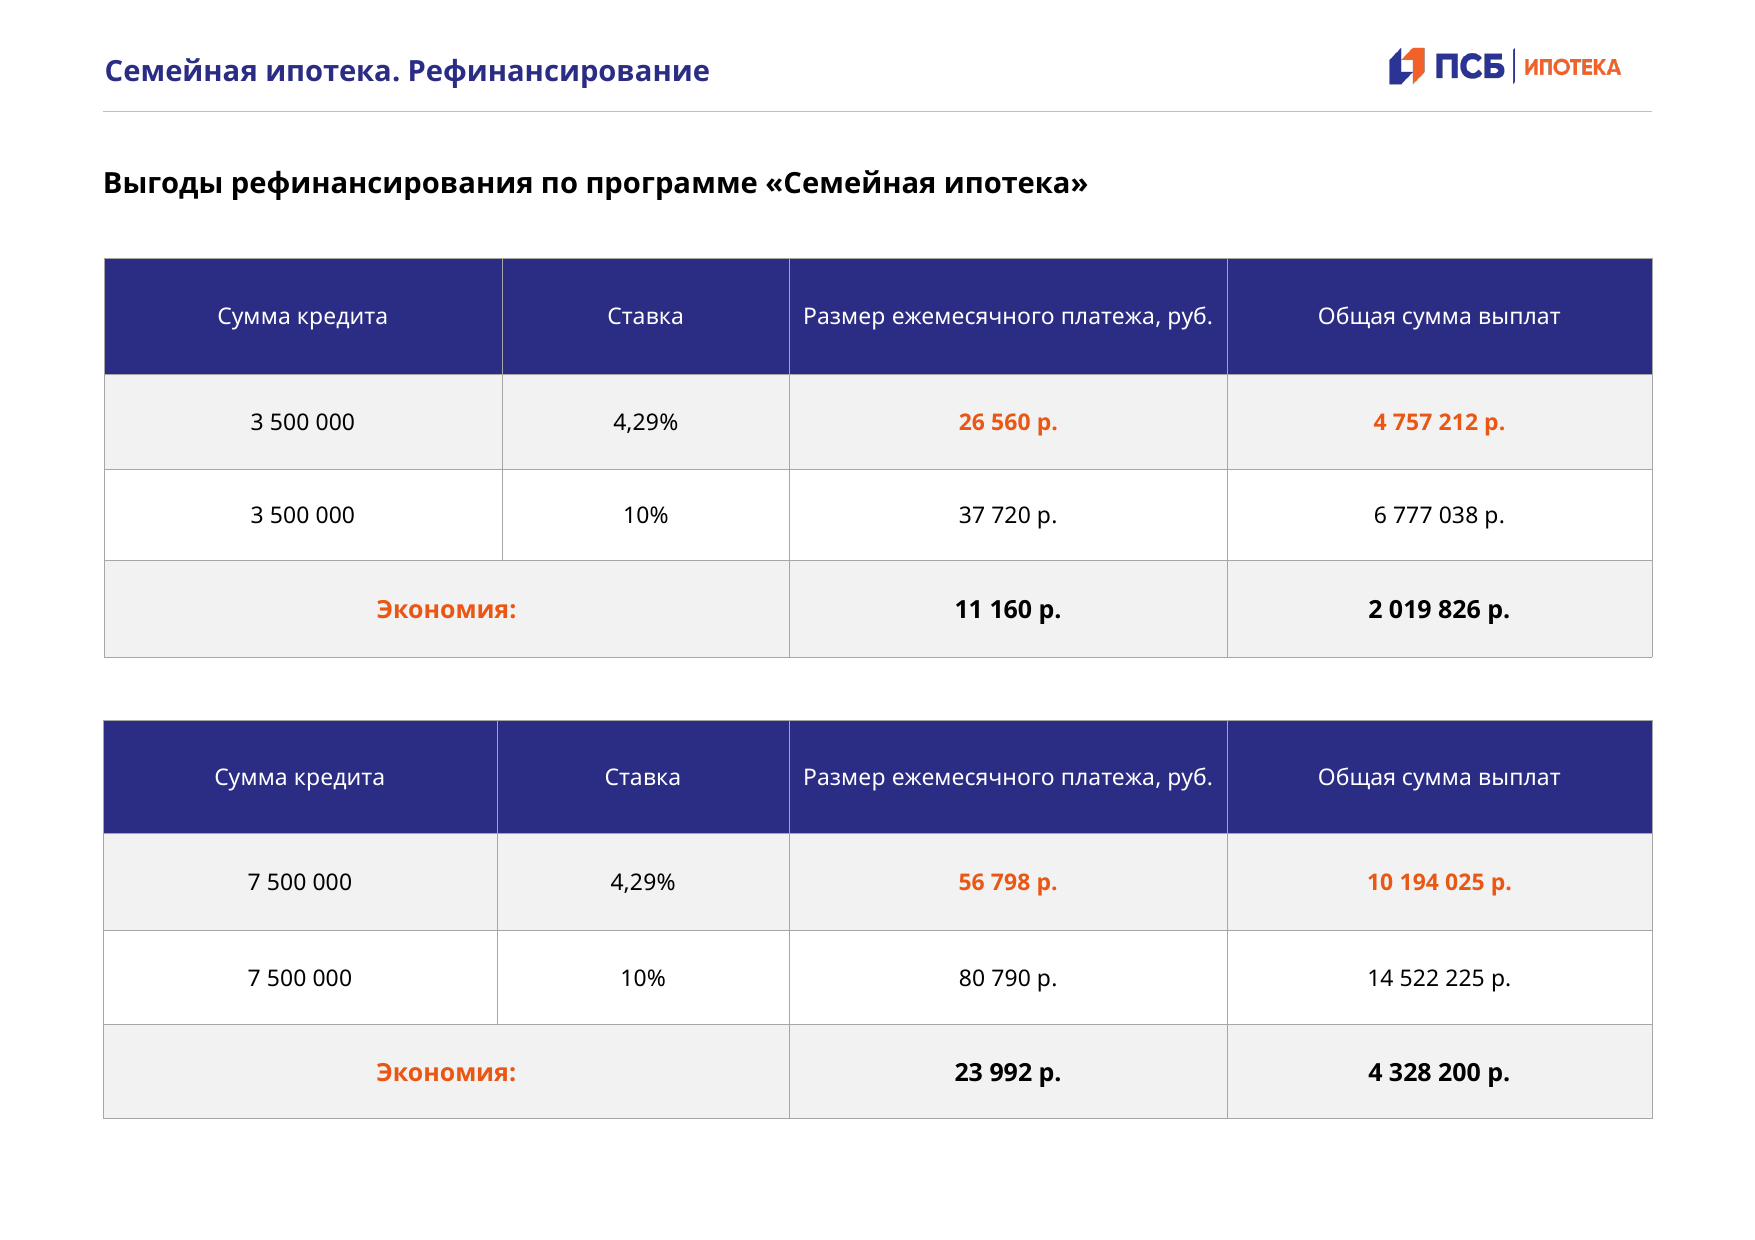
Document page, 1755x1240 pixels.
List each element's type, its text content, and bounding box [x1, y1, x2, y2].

text_box Семейная ипотека. Рефинансирование [89, 44, 1204, 95]
table_header Размер ежемесячного платежа, руб. [790, 259, 1227, 374]
table_cell 80 790 р. [790, 931, 1227, 1024]
table_cell 3 500 000 [105, 375, 502, 469]
table_cell Экономия: [105, 561, 789, 657]
table_header Общая сумма выплат [1228, 259, 1652, 374]
table_header Сумма кредита [105, 259, 502, 374]
table_cell 3 500 000 [105, 470, 502, 560]
table_cell 2 019 826 р. [1228, 561, 1652, 657]
table_cell 37 720 р. [790, 470, 1227, 560]
text_box Выгоды рефинансирования по программе «Семейная ипотека» [88, 157, 1377, 242]
table_cell 7 500 000 [104, 931, 497, 1024]
table_cell Экономия: [104, 1025, 789, 1118]
table_cell 10 194 025 р. [1228, 834, 1652, 930]
table_cell 26 560 р. [790, 375, 1227, 469]
table_cell 4,29% [503, 375, 789, 469]
table_cell 11 160 р. [790, 561, 1227, 657]
table_header Сумма кредита [104, 721, 497, 833]
table_cell 23 992 р. [790, 1025, 1227, 1118]
table_cell 7 500 000 [104, 834, 497, 930]
table_cell 4,29% [498, 834, 789, 930]
table_cell 4 328 200 р. [1228, 1025, 1652, 1118]
table_header Ставка [498, 721, 789, 833]
table_header Ставка [503, 259, 789, 374]
table_cell 10% [503, 470, 789, 560]
table_cell 10% [498, 931, 789, 1024]
picture [1339, 18, 1672, 112]
table_header Размер ежемесячного платежа, руб. [790, 721, 1227, 833]
table_header Общая сумма выплат [1228, 721, 1652, 833]
table_cell 56 798 р. [790, 834, 1227, 930]
table_cell 4 757 212 р. [1228, 375, 1652, 469]
table_cell 14 522 225 р. [1228, 931, 1652, 1024]
table_cell 6 777 038 р. [1228, 470, 1652, 560]
